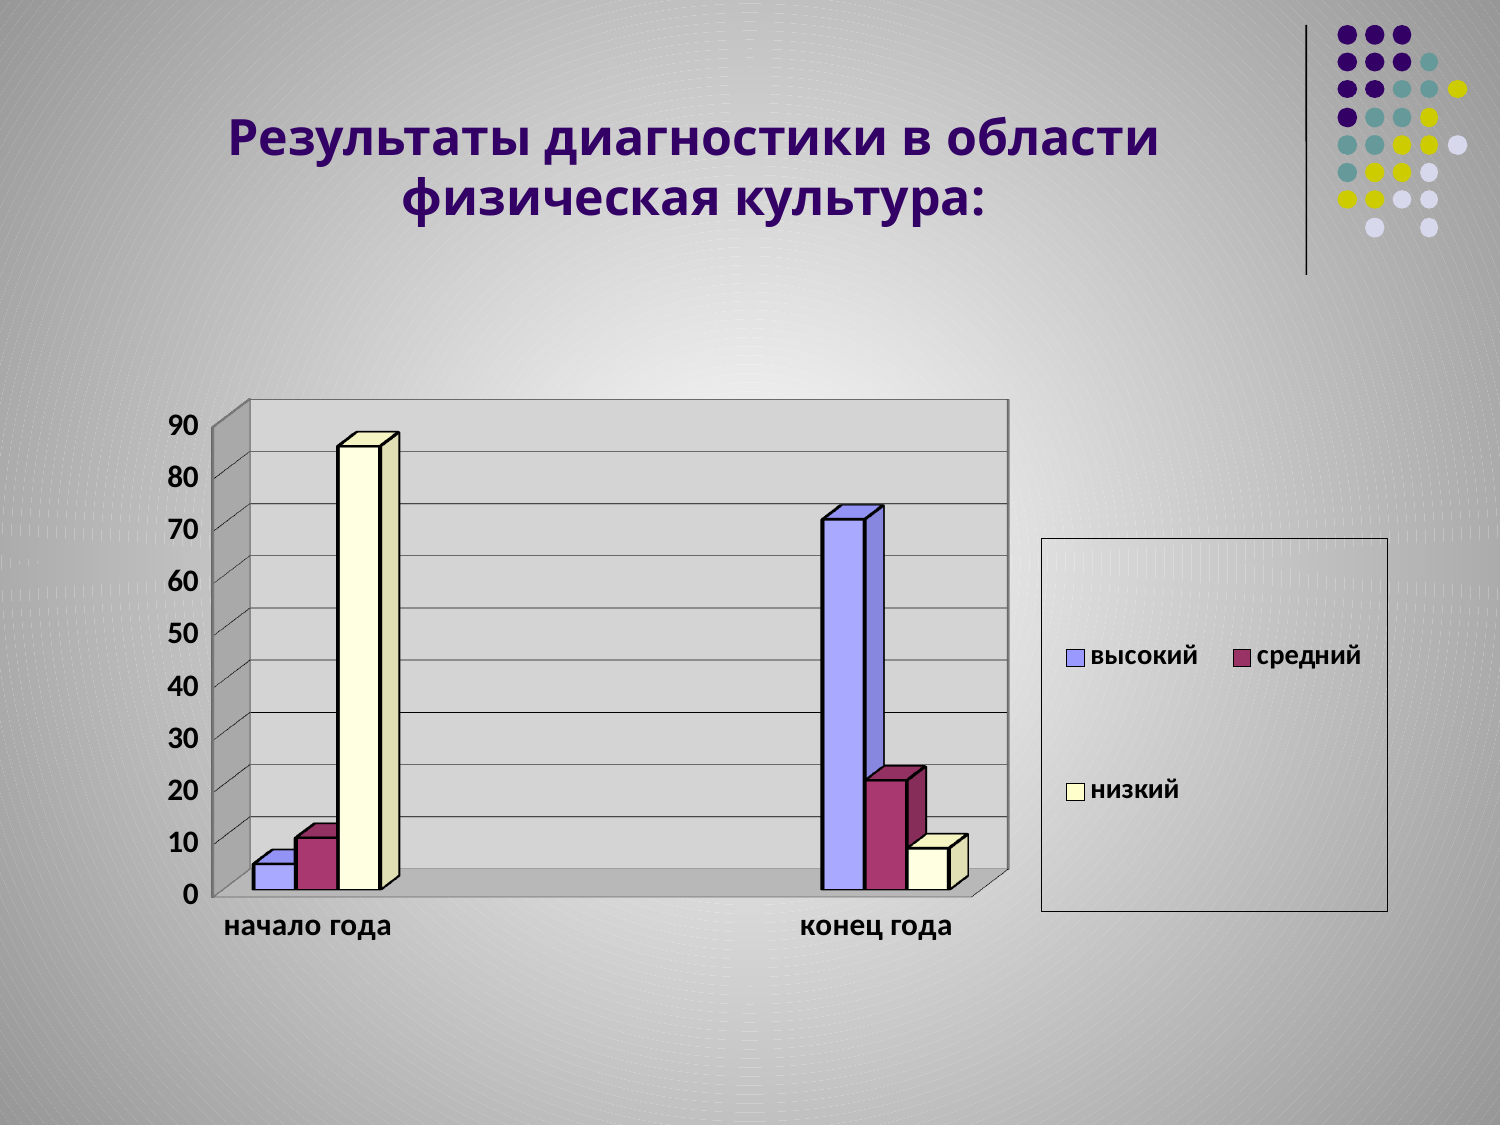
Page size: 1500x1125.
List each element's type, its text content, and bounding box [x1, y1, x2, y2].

chart [132, 351, 1400, 1004]
title Результаты диагностики в области физическая культура: [74, 19, 1313, 233]
